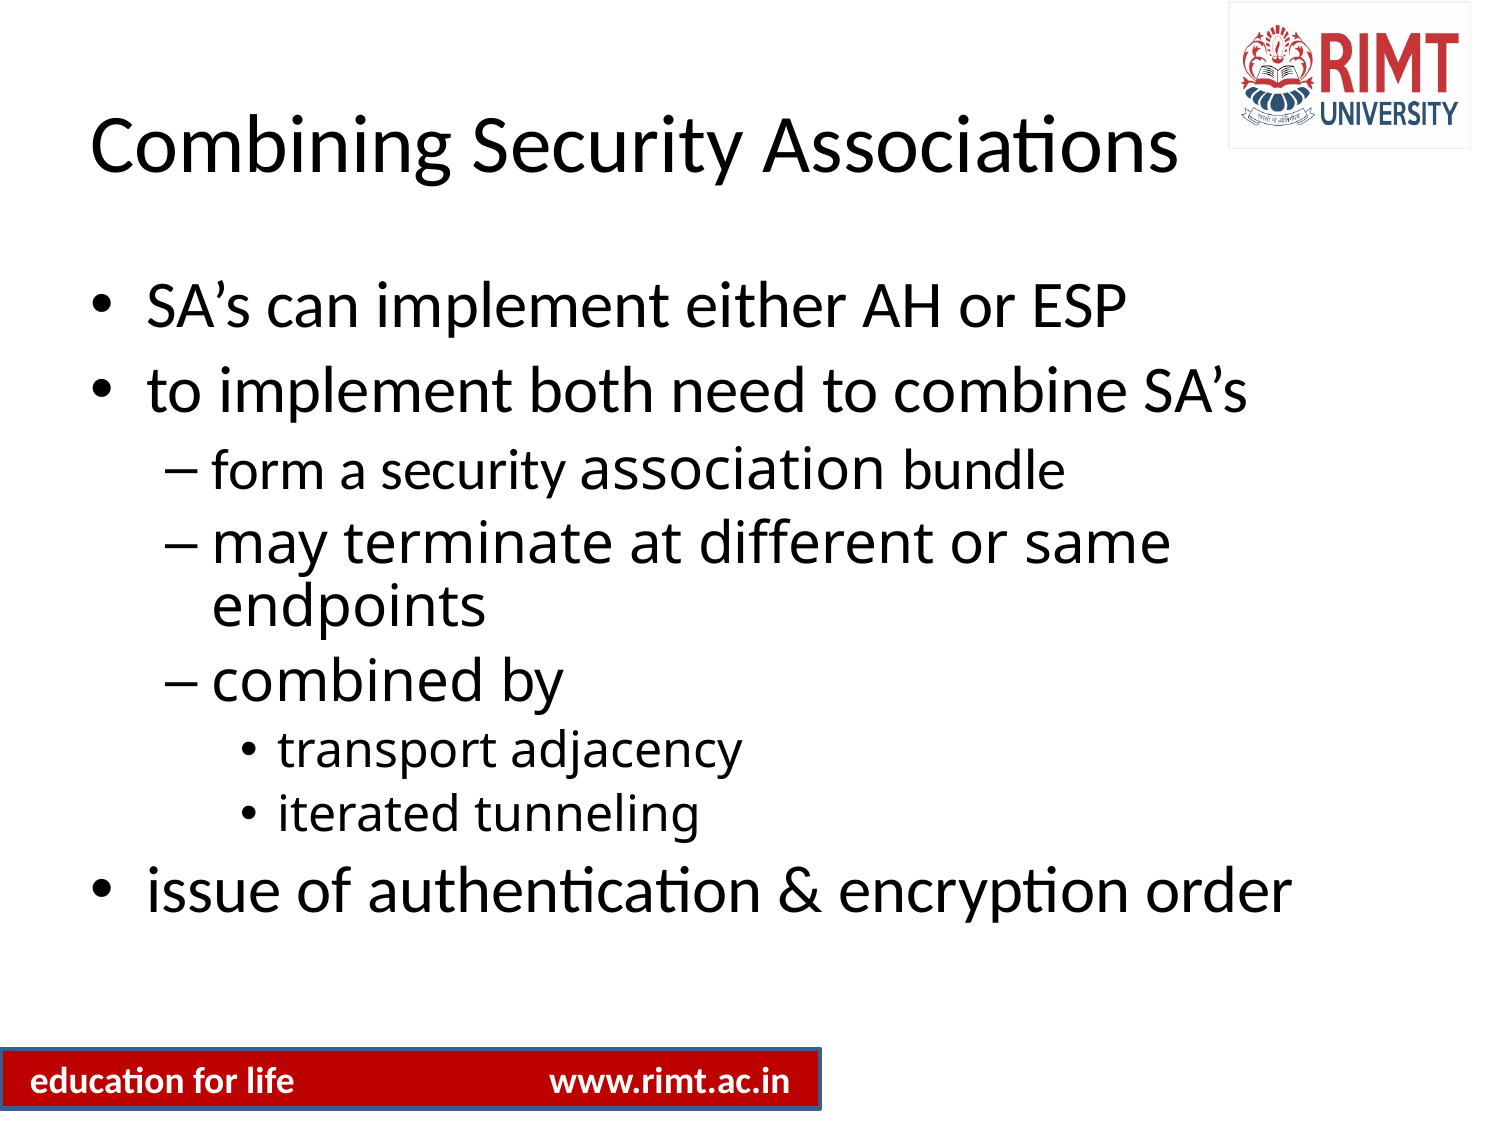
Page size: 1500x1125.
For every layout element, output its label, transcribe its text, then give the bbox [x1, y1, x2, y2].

picture [1227, 1, 1471, 149]
text_box education for life www.rimt.ac.in [0, 1047, 822, 1111]
title Combining Security Associations [75, 45, 1425, 233]
list SA’s can implement either AH or ESP to implement both need to combine SA’s form a security association bundle may terminate at different or same endpoints combined by transport adjacency iterated tunneling issue of authentication & encryption order [75, 262, 1425, 1005]
